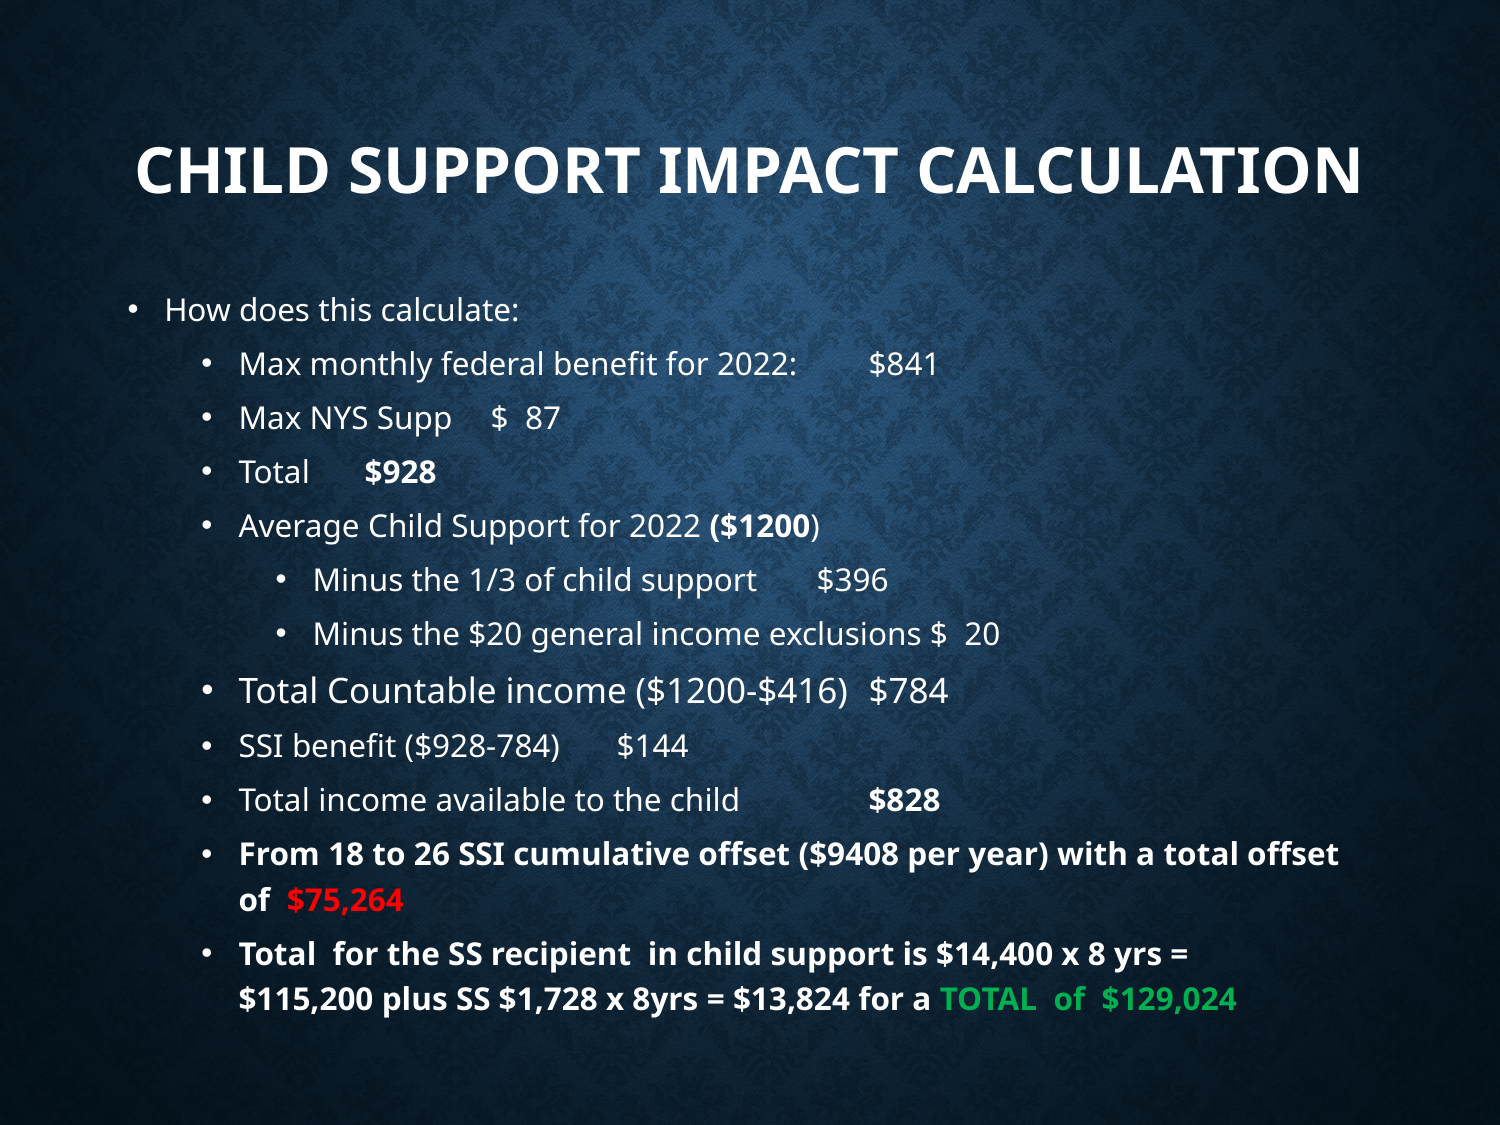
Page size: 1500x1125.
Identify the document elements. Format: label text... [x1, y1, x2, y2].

title Child Support Impact calculation [112, 99, 1387, 275]
list How does this calculate: Max monthly federal benefit for 2022: $841 Max NYS Supp $ 87 Total $928 Average Child Support for 2022 ($1200) Minus the 1/3 of child support $396 Minus the $20 general income exclusions $ 20 Total Countable income ($1200-$416) $784 SSI benefit ($928-784) $144 Total income available to the child $828 From 18 to 26 SSI cumulative offset ($9408 per year) with a total offset of $75,264 Total for the SS recipient in child support is $14,400 x 8 yrs = $115,200 plus SS $1,728 x 8yrs = $13,824 for a TOTAL of $129,024 [112, 275, 1387, 1025]
